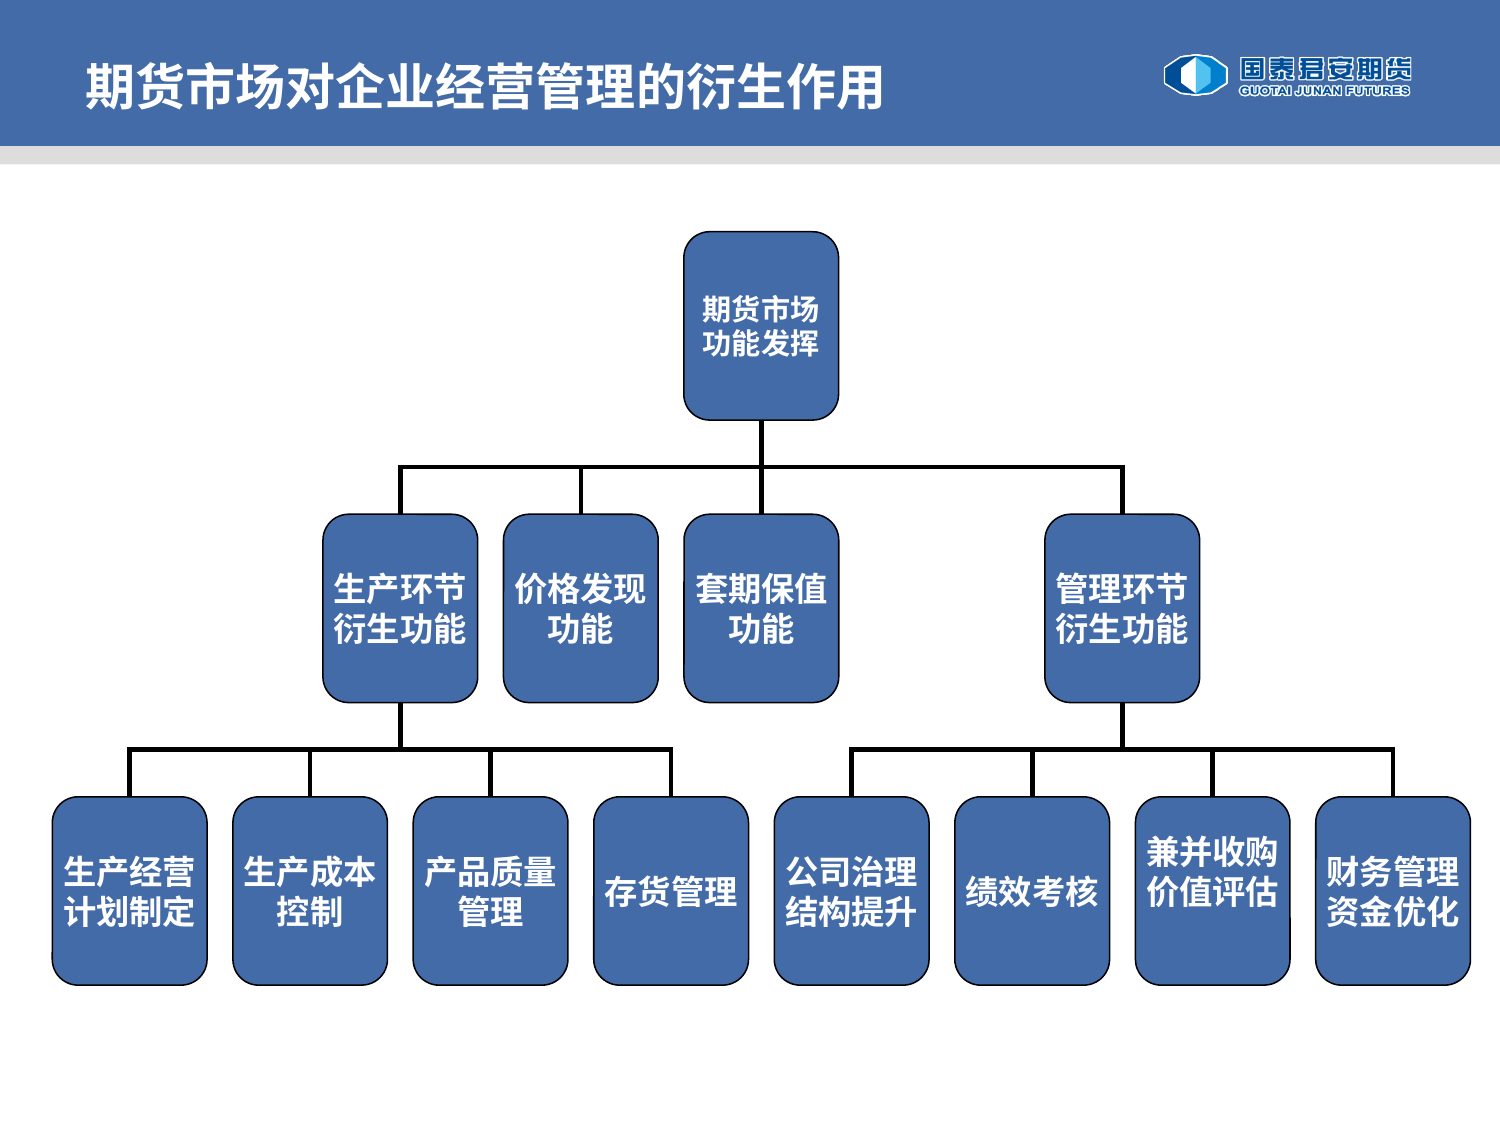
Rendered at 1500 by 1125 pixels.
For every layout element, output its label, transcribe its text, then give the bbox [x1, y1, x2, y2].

picture [1158, 45, 1412, 103]
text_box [52, 231, 1471, 986]
text_box 期货市场对企业经营管理的衍生作用 [71, 47, 973, 123]
